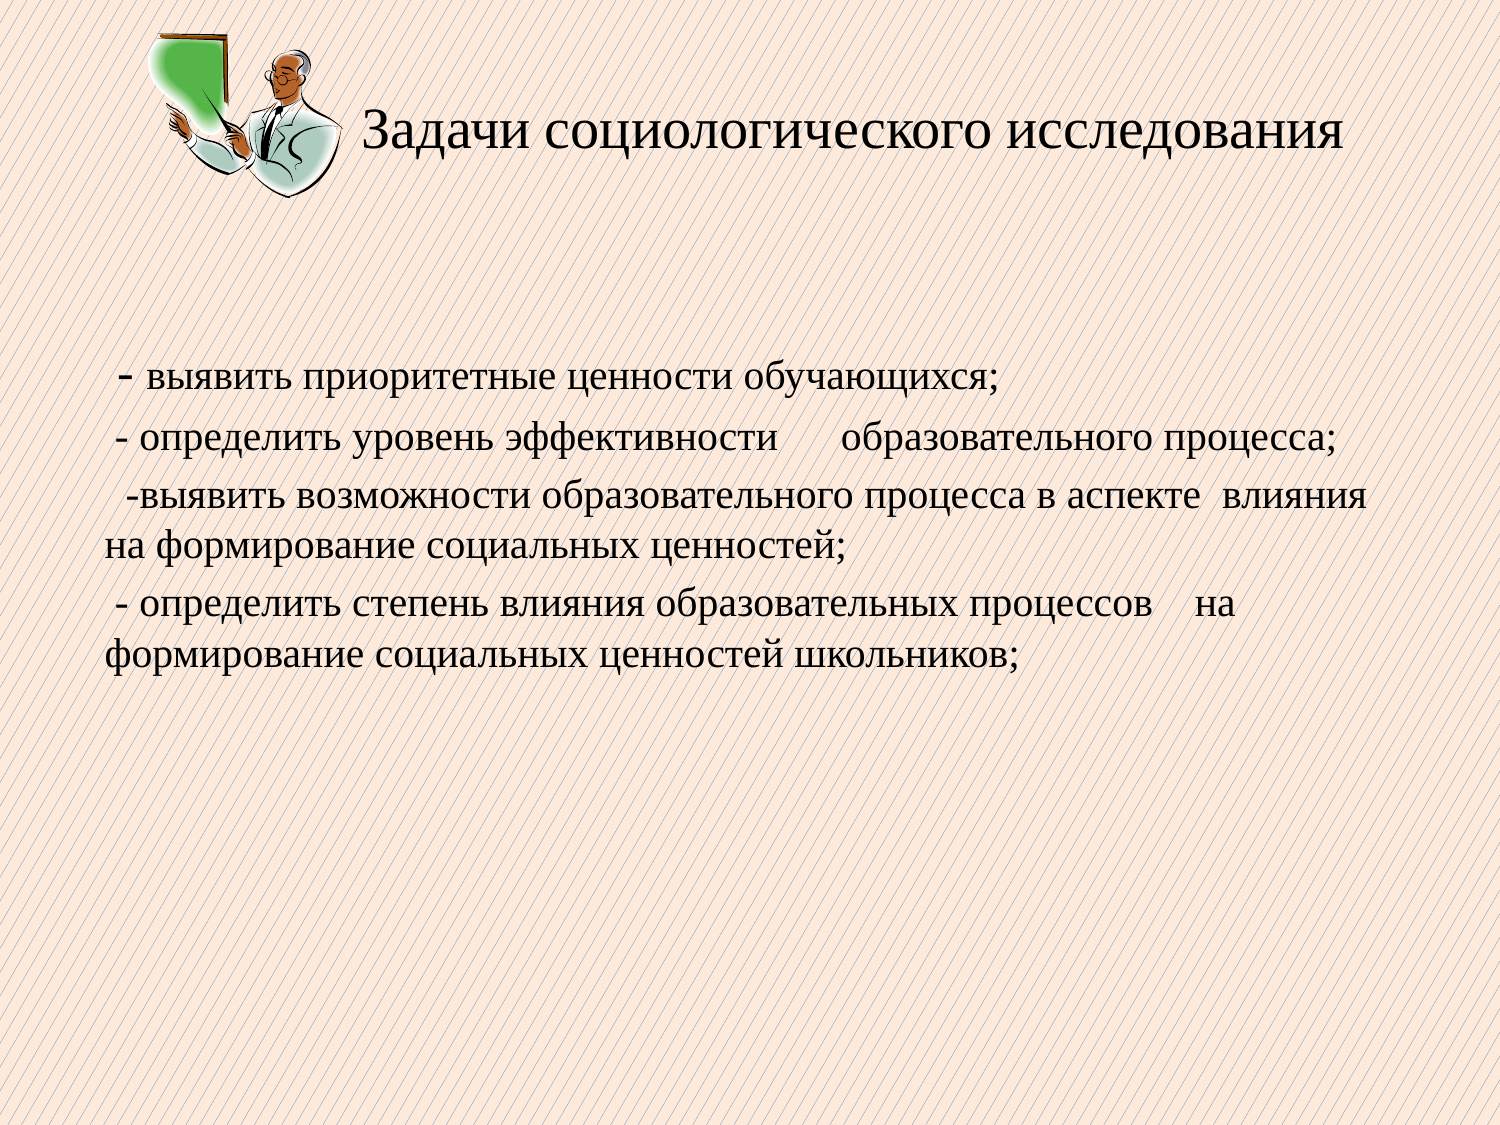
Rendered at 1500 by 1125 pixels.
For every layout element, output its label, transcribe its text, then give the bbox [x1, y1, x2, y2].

picture [147, 30, 344, 199]
title Задачи социологического исследования [76, 30, 1427, 219]
list - выявить приоритетные ценности обучающихся; - определить уровень эффективности образовательного процесса; -выявить возможности образовательного процесса в аспекте влияния на формирование социальных ценностей; - определить степень влияния образовательных процессов на формирование социальных ценностей школьников; [75, 262, 1425, 1005]
